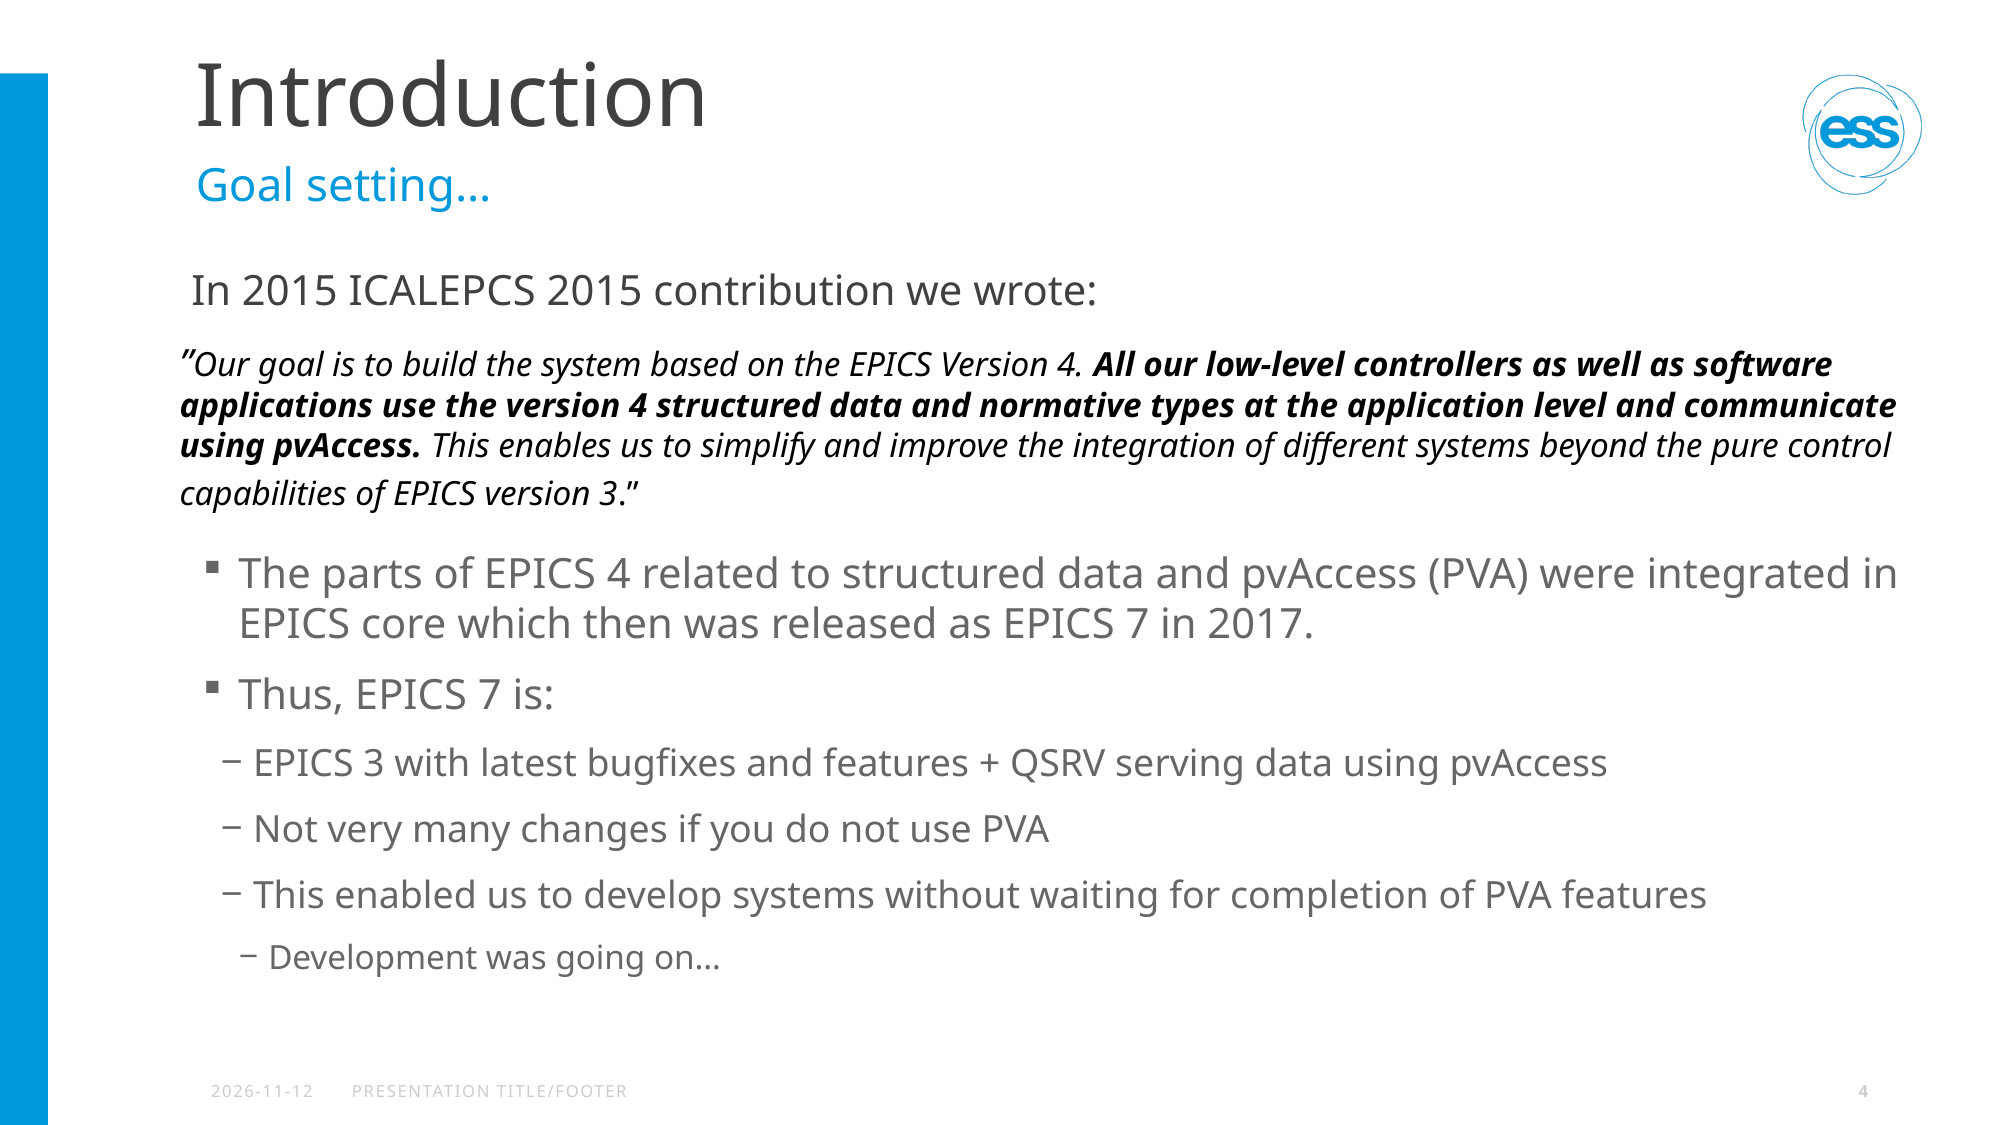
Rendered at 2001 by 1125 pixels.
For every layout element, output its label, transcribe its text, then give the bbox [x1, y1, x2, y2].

list Goal setting… [181, 152, 1717, 236]
slide_number 4 [1432, 1062, 1883, 1123]
title Introduction [181, 43, 1717, 152]
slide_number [196, 1062, 333, 1123]
footer PRESENTATION TITLE/FOOTER [336, 1062, 1046, 1123]
list In 2015 ICALEPCS 2015 contribution we wrote: ”Our goal is to build the system based on the EPICS Version 4. All our low-level controllers as well as software applications use the version 4 structured data and normative types at the application level and communicate using pvAccess. This enables us to simplify and improve the integration of different systems beyond the pure control capabilities of EPICS version 3.” The parts of EPICS 4 related to structured data and pvAccess (PVA) were integrated in EPICS core which then was released as EPICS 7 in 2017. Thus, EPICS 7 is: EPICS 3 with latest bugfixes and features + QSRV serving data using pvAccess Not very many changes if you do not use PVA This enabled us to develop systems without waiting for completion of PVA features Development was going on… [179, 256, 1917, 1039]
